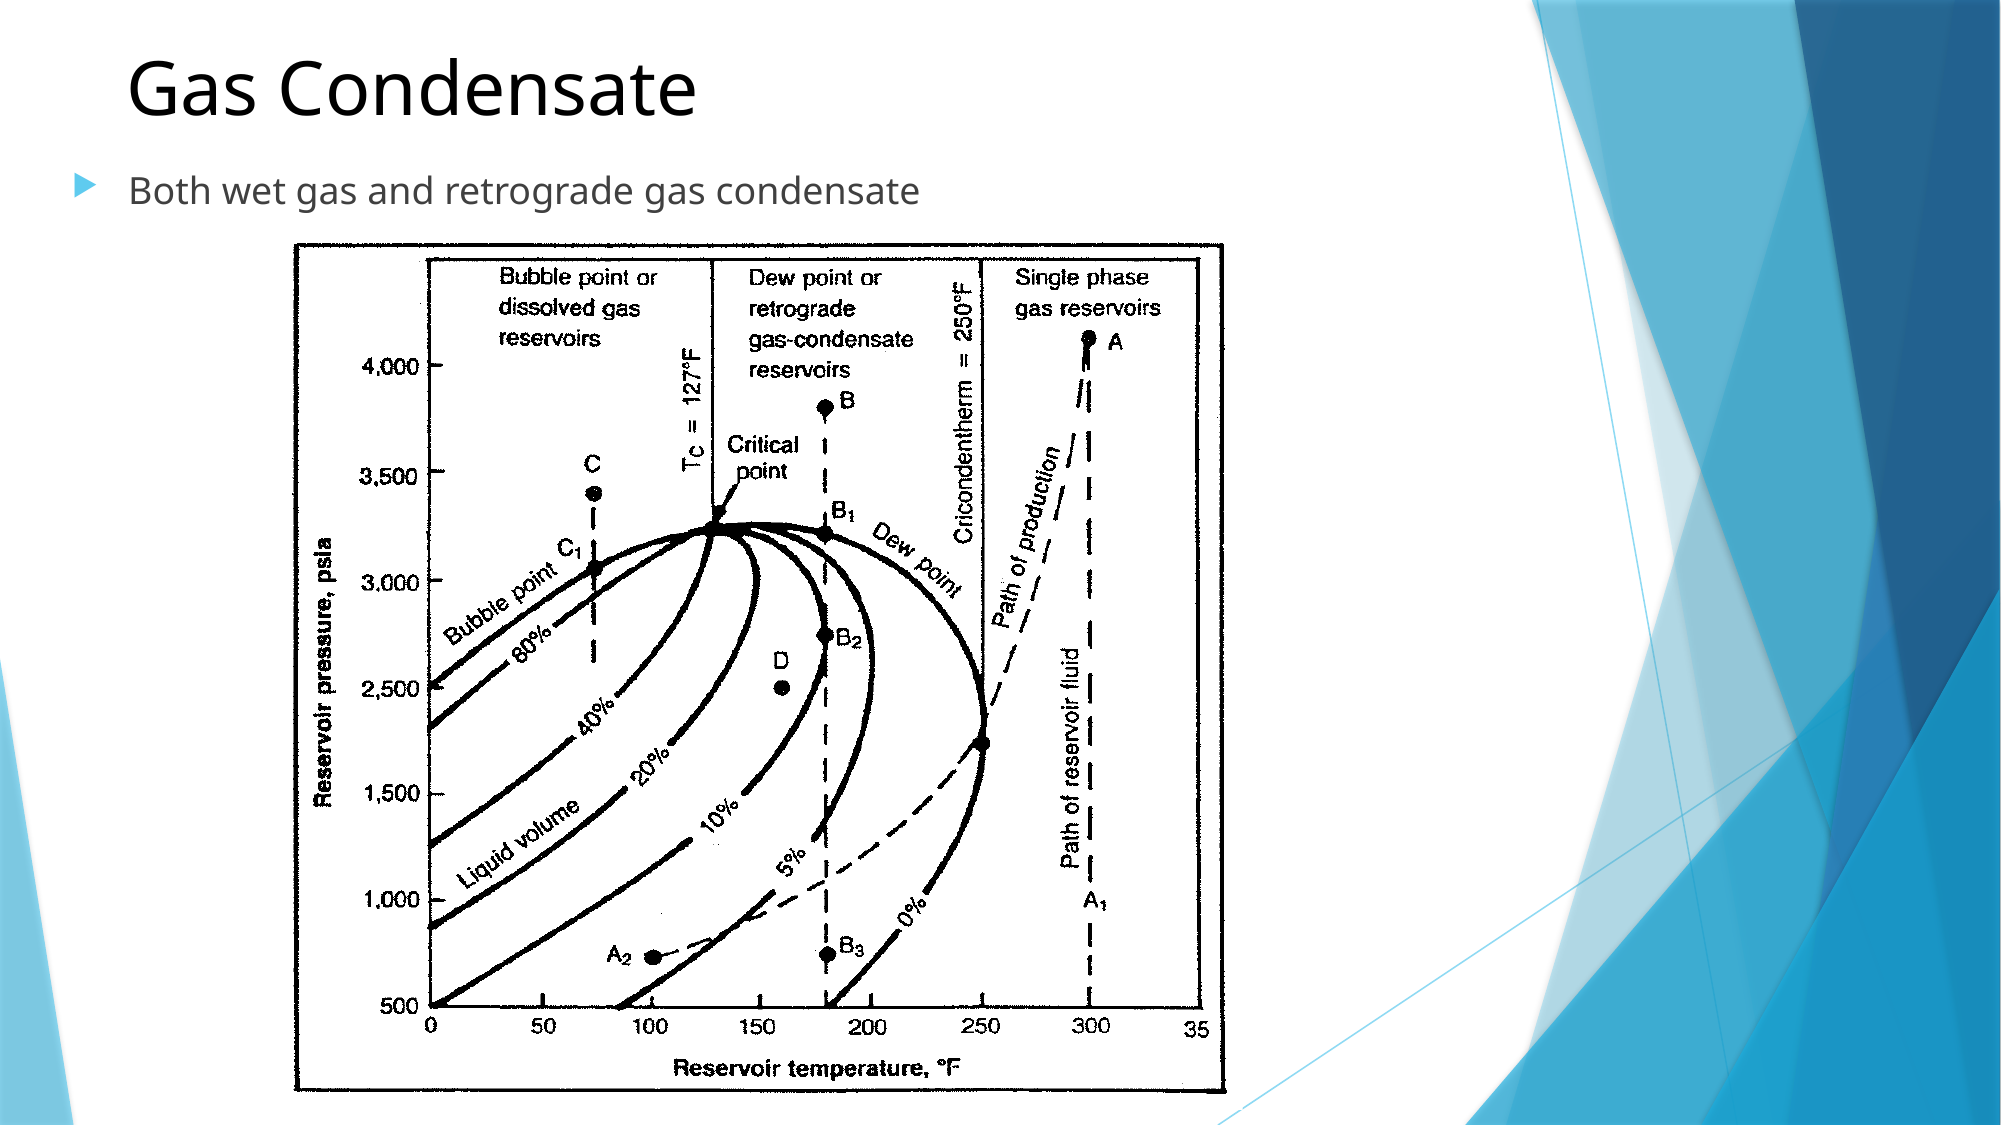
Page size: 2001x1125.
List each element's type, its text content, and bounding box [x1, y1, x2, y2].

picture [280, 228, 1244, 1110]
title Gas Condensate [111, 33, 1522, 250]
list Both wet gas and retrograde gas condensate [56, 159, 1468, 796]
